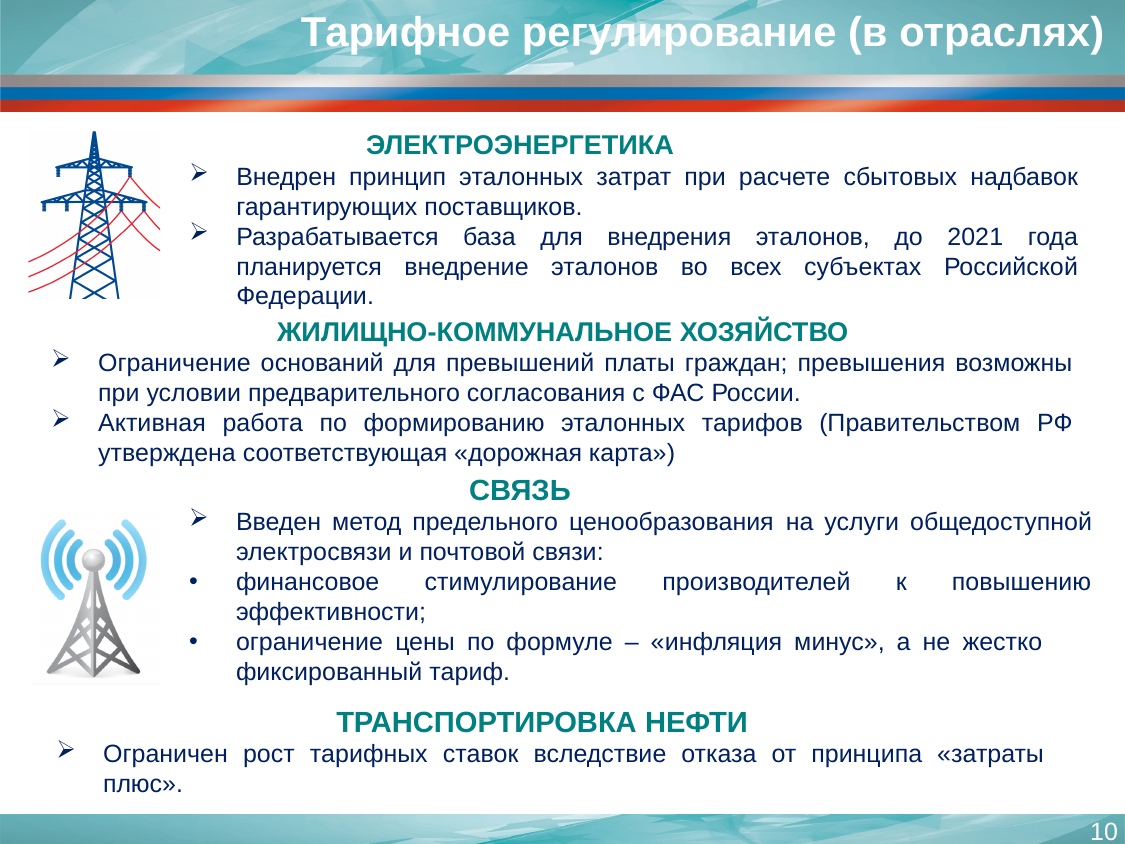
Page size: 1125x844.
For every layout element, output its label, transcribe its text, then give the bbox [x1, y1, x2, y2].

text_box СВЯЗЬ Введен метод предельного ценообразования на услуги общедоступной электросвязи и почтовой связи: финансовое стимулирование производителей к повышению эффективности; ограничение цены по формуле – «инфляция минус», а не жестко фиксированный тариф. [174, 463, 1108, 693]
text_box ЖИЛИЩНО-КОММУНАЛЬНОЕ ХОЗЯЙСТВО Ограничение оснований для превышений платы граждан; превышения возможны при условии предварительного согласования с ФАС России. Активная работа по формированию эталонных тарифов (Правительством РФ утверждена соответствующая «дорожная карта») [36, 306, 1089, 474]
slide_number 10 [866, 809, 1125, 844]
text_box ЭЛЕКТРОЭНЕРГЕТИКА Внедрен принцип эталонных затрат при расчете сбытовых надбавок гарантирующих поставщиков. Разрабатывается база для внедрения эталонов, до 2021 года планируется внедрение эталонов во всех субъектах Российской Федерации. [174, 120, 1094, 318]
picture [0, 814, 866, 844]
picture [31, 507, 161, 685]
picture [0, 0, 1125, 112]
picture [28, 128, 161, 299]
text_box Тарифное регулирование (в отраслях) [0, 16, 1116, 91]
text_box ТРАНСПОРТИРОВКА НЕФТИ Ограничен рост тарифных ставок вследствие отказа от принципа «затраты плюс». [41, 695, 1061, 806]
